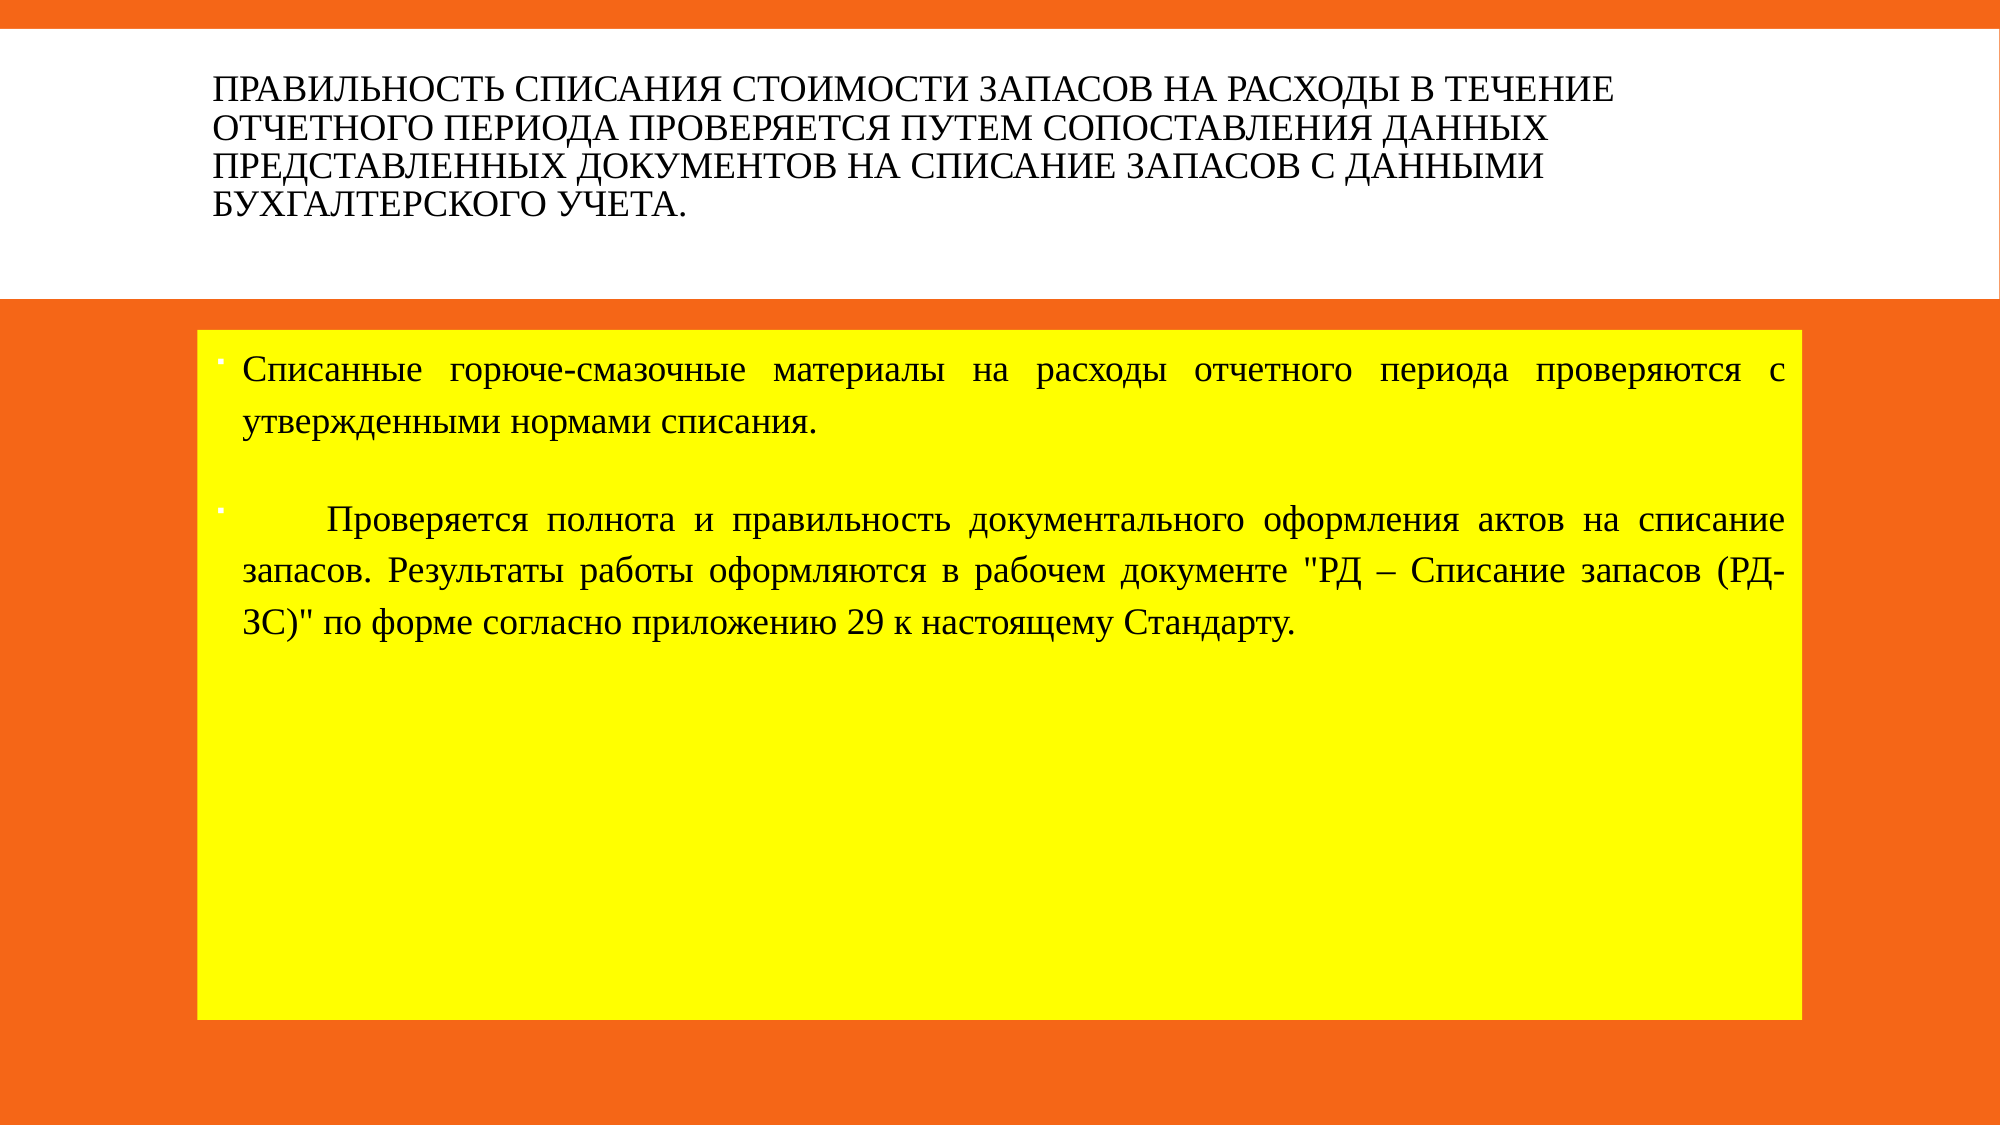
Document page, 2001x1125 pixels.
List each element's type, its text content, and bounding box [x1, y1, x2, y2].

title Правильность списания стоимости запасов на расходы в течение отчетного периода проверяется путем сопоставления данных представленных документов на списание запасов с данными бухгалтерского учета. [197, 46, 1803, 295]
list Списанные горюче-смазочные материалы на расходы отчетного периода проверяются с утвержденными нормами списания. Проверяется полнота и правильность документального оформления актов на списание запасов. Результаты работы оформляются в рабочем документе "РД – Списание запасов (РД-ЗС)" по форме согласно приложению 29 к настоящему Стандарту. [197, 329, 1803, 1020]
